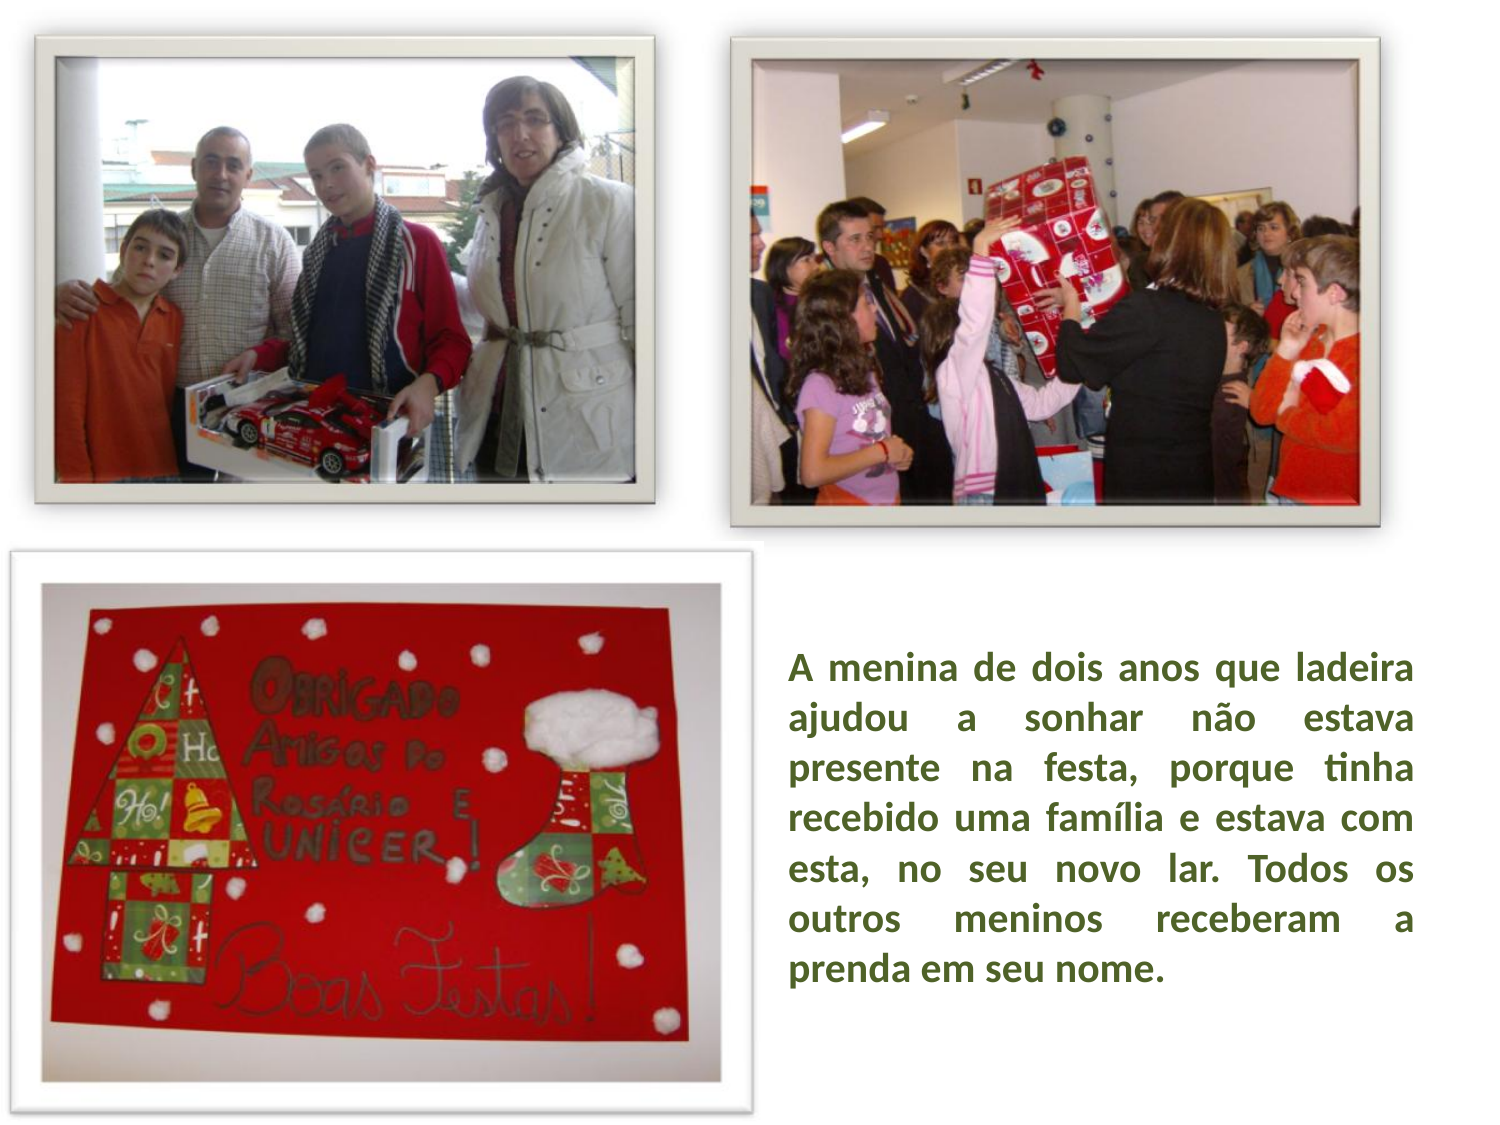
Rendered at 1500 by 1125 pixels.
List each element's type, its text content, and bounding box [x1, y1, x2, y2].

picture [0, 0, 1419, 1125]
text_box A menina de dois anos que ladeira ajudou a sonhar não estava presente na festa, porque tinha recebido uma família e estava com esta, no seu novo lar. Todos os outros meninos receberam a prenda em seu nome. [773, 632, 1430, 998]
